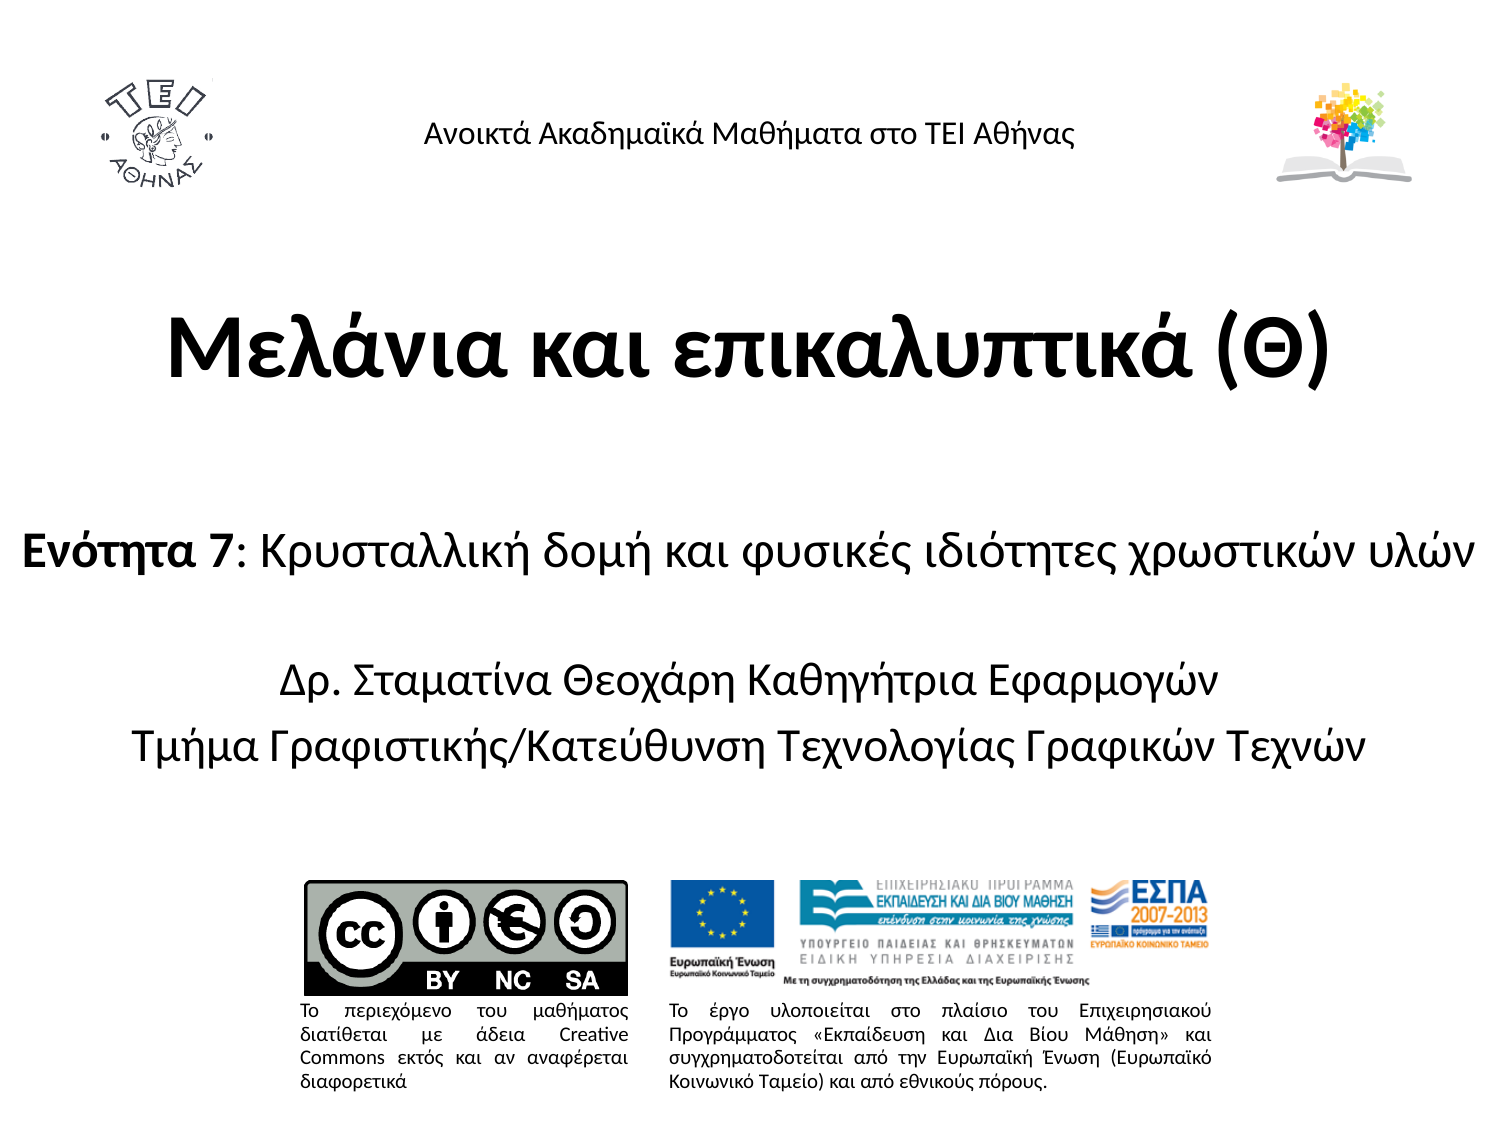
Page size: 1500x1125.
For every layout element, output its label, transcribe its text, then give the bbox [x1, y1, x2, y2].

picture [303, 880, 628, 996]
table_header Το περιεχόμενο του μαθήματος διατίθεται με άδεια Creative Commons εκτός και αν αναφέρεται διαφορετικά [289, 999, 640, 1125]
picture [99, 77, 213, 193]
picture [663, 880, 1214, 996]
text_box Ανοικτά Ακαδημαϊκά Μαθήματα στο ΤΕΙ Αθήνας [217, 103, 1268, 159]
subtitle Ενότητα 7: Κρυσταλλική δομή και φυσικές ιδιότητες χρωστικών υλών Δρ. Σταματίνα Θεοχάρη Καθηγήτρια Εφαρμογών Τμήμα Γραφιστικής/Κατεύθυνση Τεχνολογίας Γραφικών Τεχνών [0, 508, 1500, 796]
table_header Το έργο υλοποιείται στο πλαίσιο του Επιχειρησιακού Προγράμματος «Εκπαίδευση και Δια Βίου Μάθηση» και συγχρηματοδοτείται από την Ευρωπαϊκή Ένωση (Ευρωπαϊκό Κοινωνικό Ταμείο) και από εθνικούς πόρους. [640, 999, 1223, 1125]
title Μελάνια και επικαλυπτικά (Θ) [112, 220, 1388, 462]
picture [1273, 77, 1414, 185]
